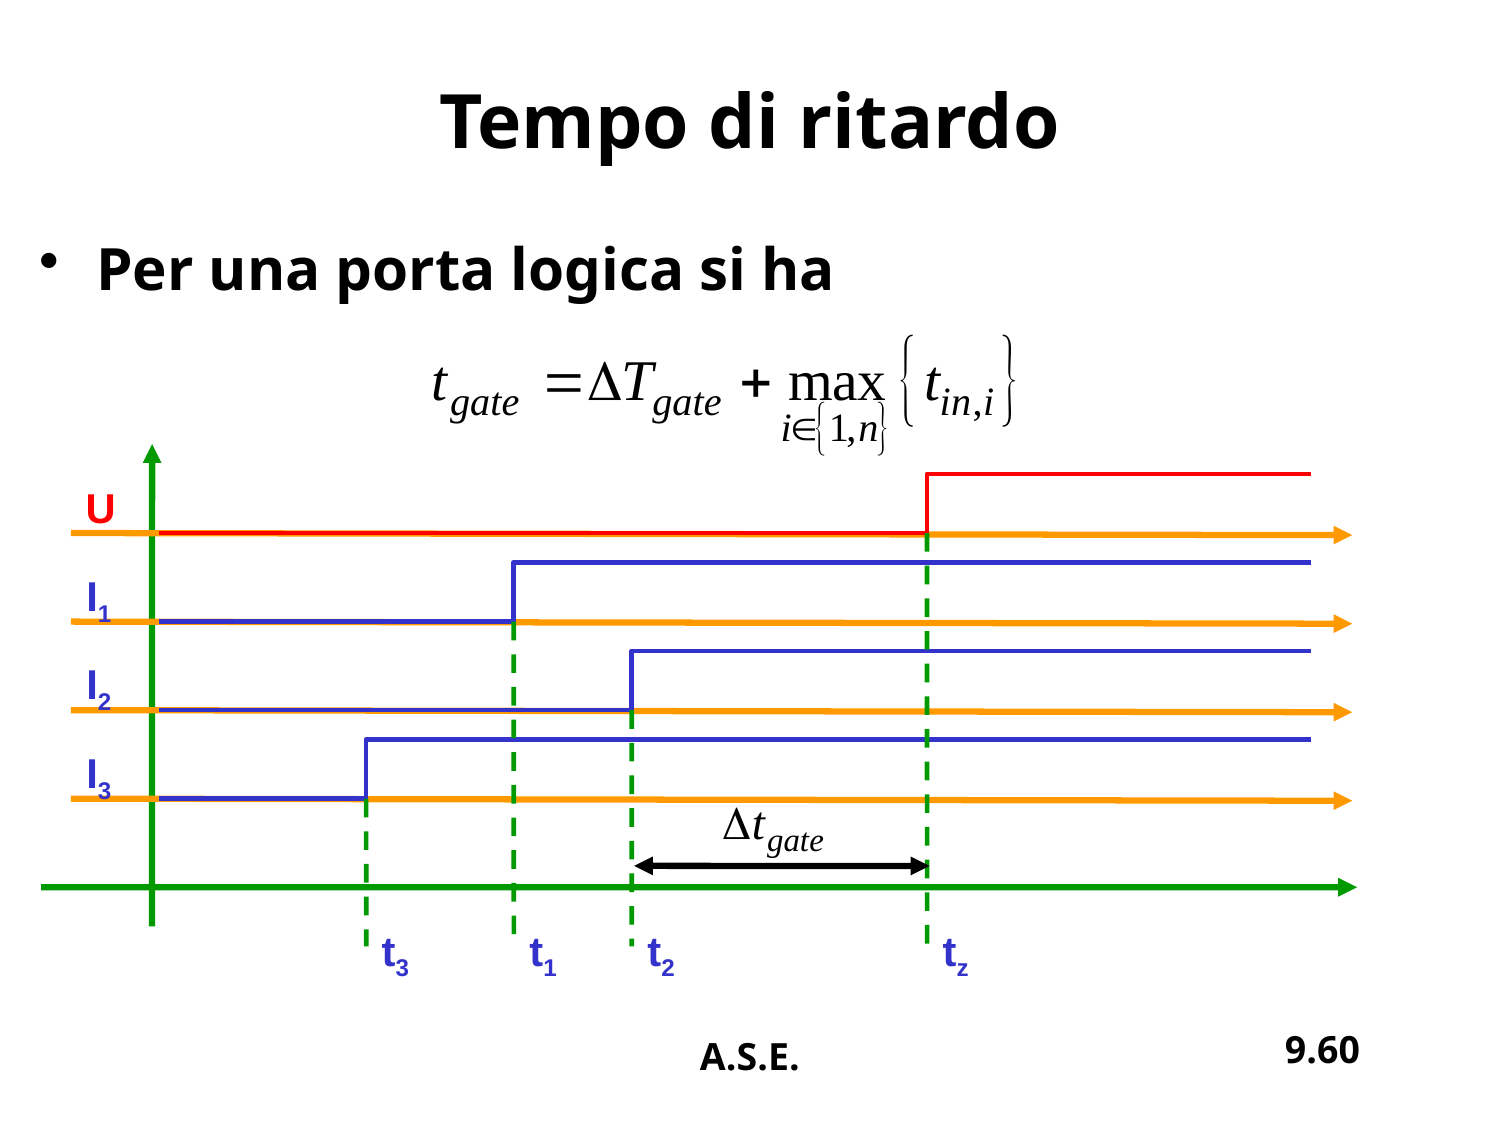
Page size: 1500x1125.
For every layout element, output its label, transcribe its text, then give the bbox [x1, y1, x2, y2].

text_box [714, 791, 833, 873]
text_box [159, 473, 1312, 534]
text_box [836, 794, 1353, 807]
text_box U [70, 473, 131, 539]
text_box t3 [366, 916, 425, 989]
title Tempo di ritardo [24, 24, 1476, 213]
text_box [422, 330, 1039, 470]
text_box [159, 651, 1312, 711]
text_box [928, 617, 1353, 630]
text_box [928, 528, 1353, 542]
list Per una porta logica si ha [24, 224, 1476, 1001]
text_box [928, 706, 1353, 719]
text_box I3 [71, 739, 127, 812]
text_box tz [927, 916, 984, 989]
text_box t1 [514, 916, 572, 989]
text_box t2 [632, 916, 690, 989]
text_box [159, 562, 1312, 622]
text_box [836, 859, 930, 873]
footer A.S.E. [512, 1024, 988, 1101]
text_box [159, 739, 1312, 799]
slide_number 9.60 [1062, 1018, 1376, 1094]
text_box I1 [71, 562, 127, 635]
text_box I2 [71, 651, 127, 723]
text_box [367, 881, 1358, 894]
text_box [634, 859, 708, 873]
text_box [145, 444, 159, 533]
